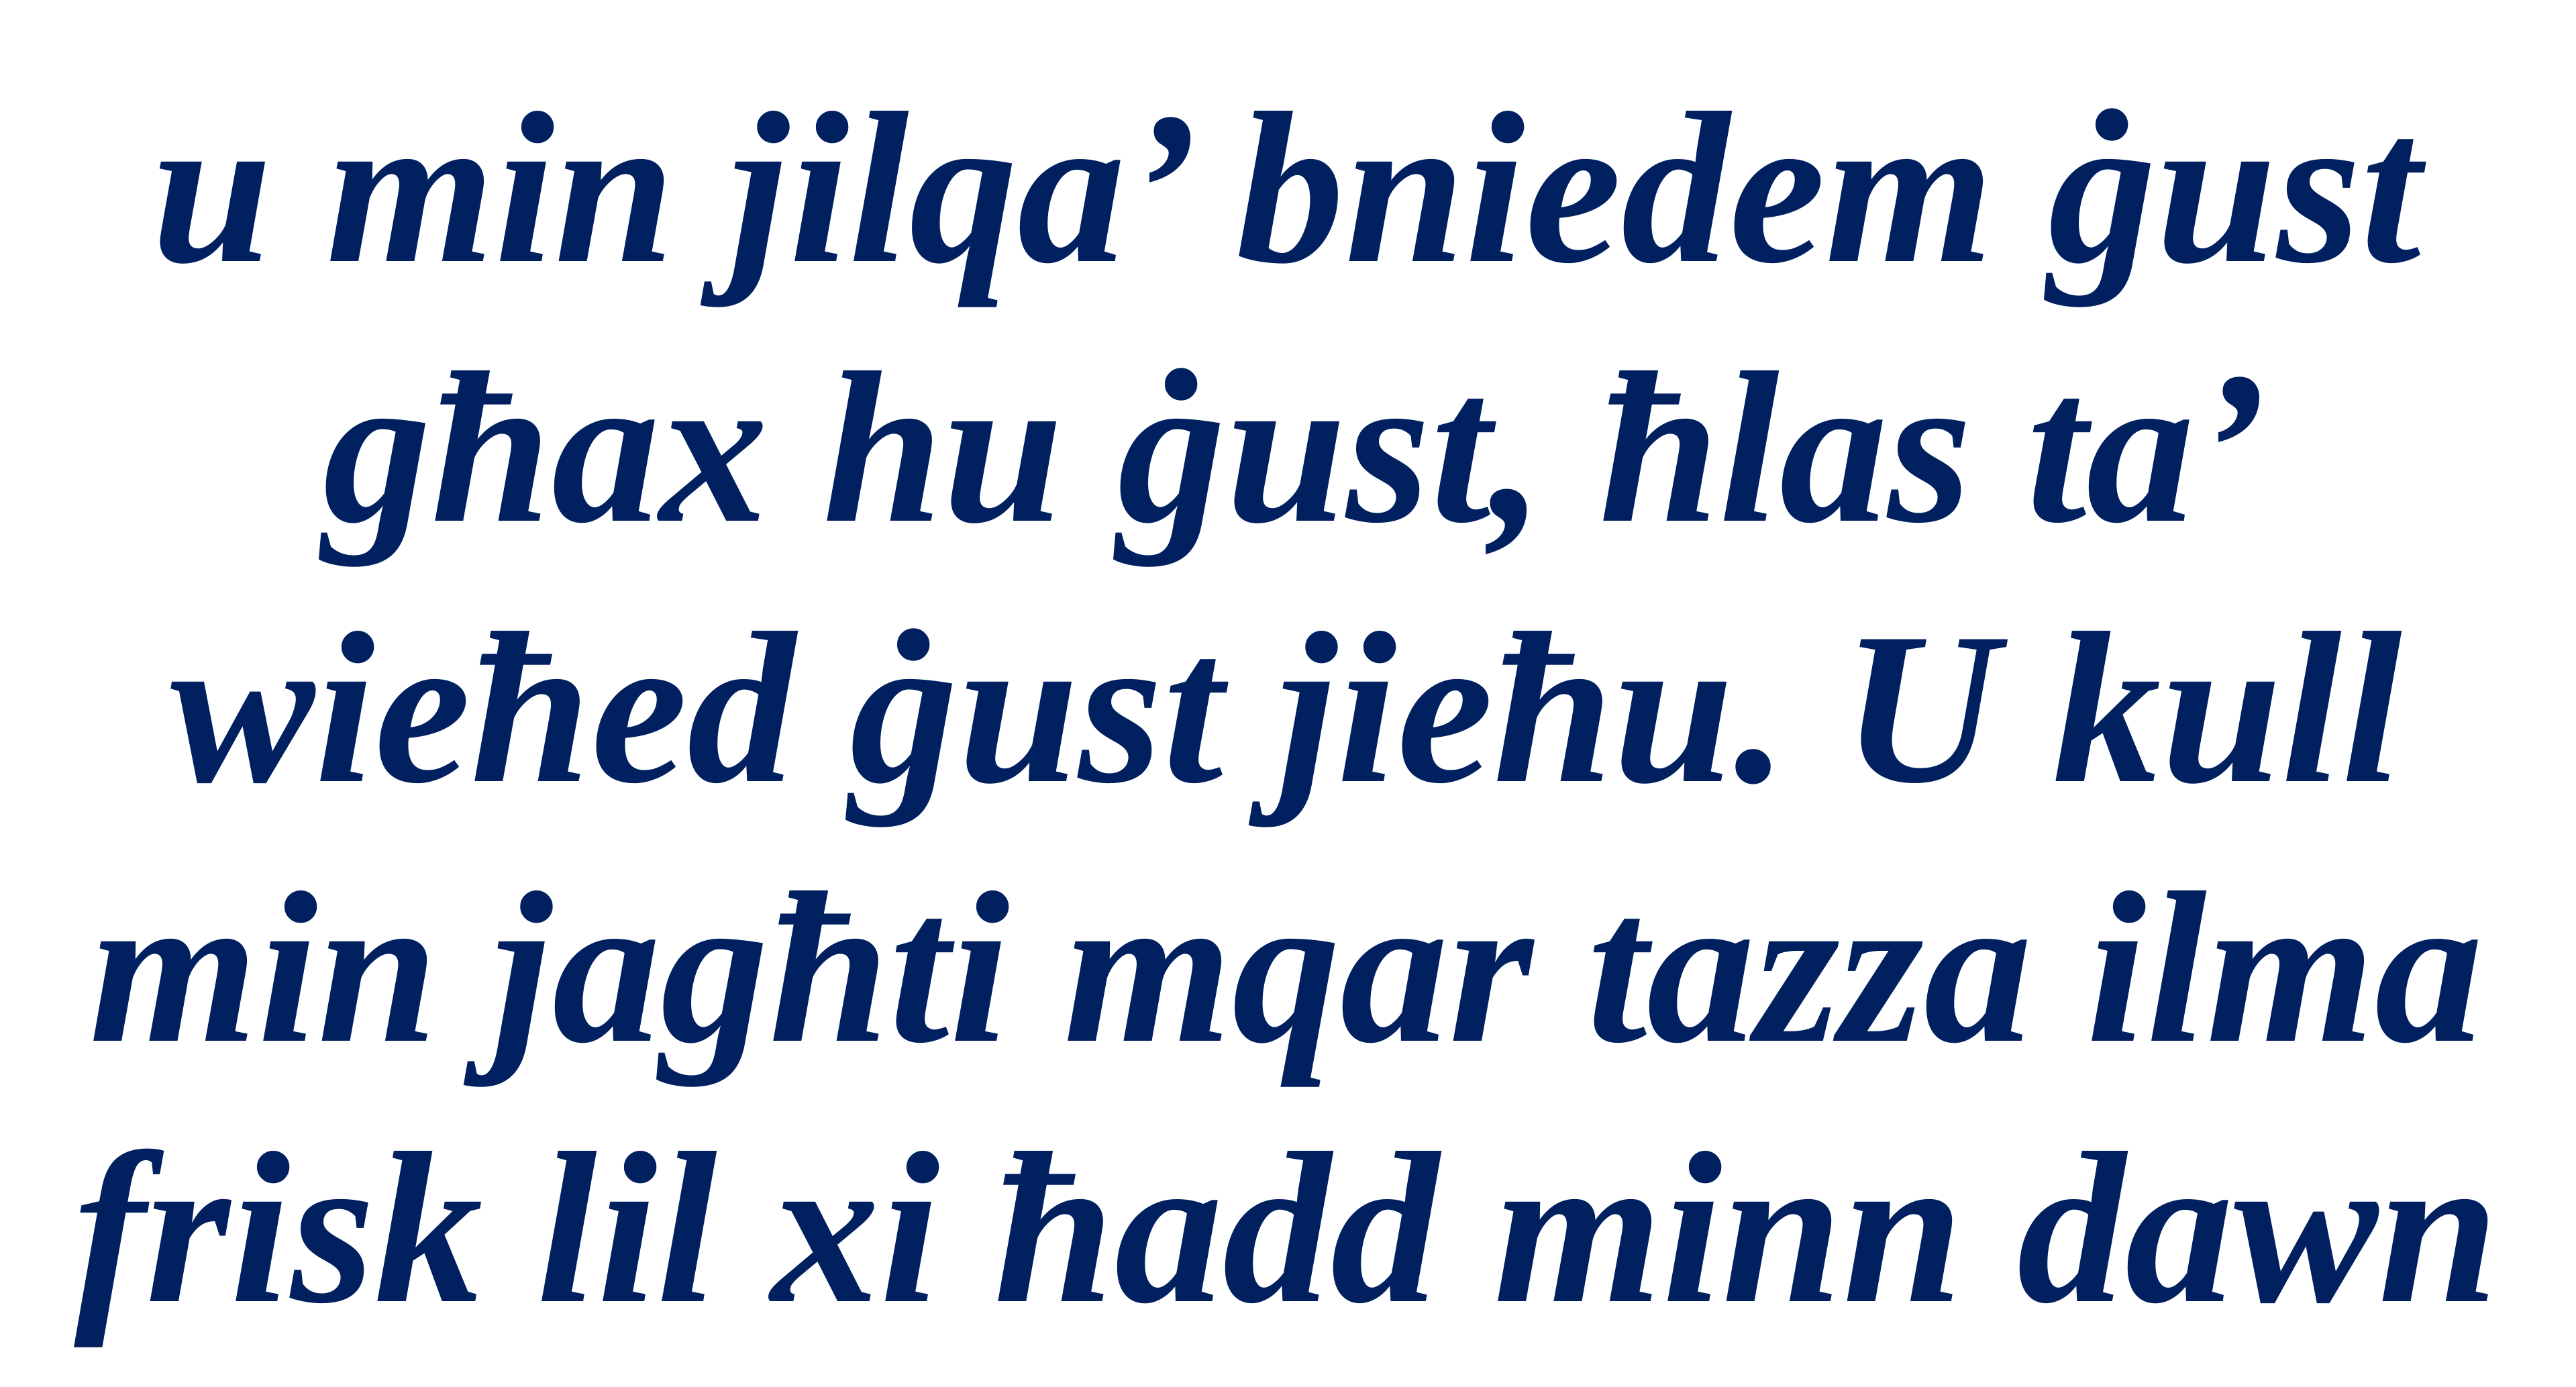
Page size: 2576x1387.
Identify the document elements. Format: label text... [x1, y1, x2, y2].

list u min jilqa’ bniedem ġust għax hu ġust, ħlas ta’ wieħed ġust jieħu. U kull min jagħti mqar tazza ilma frisk lil xi ħadd minn dawn [57, 40, 2519, 1348]
